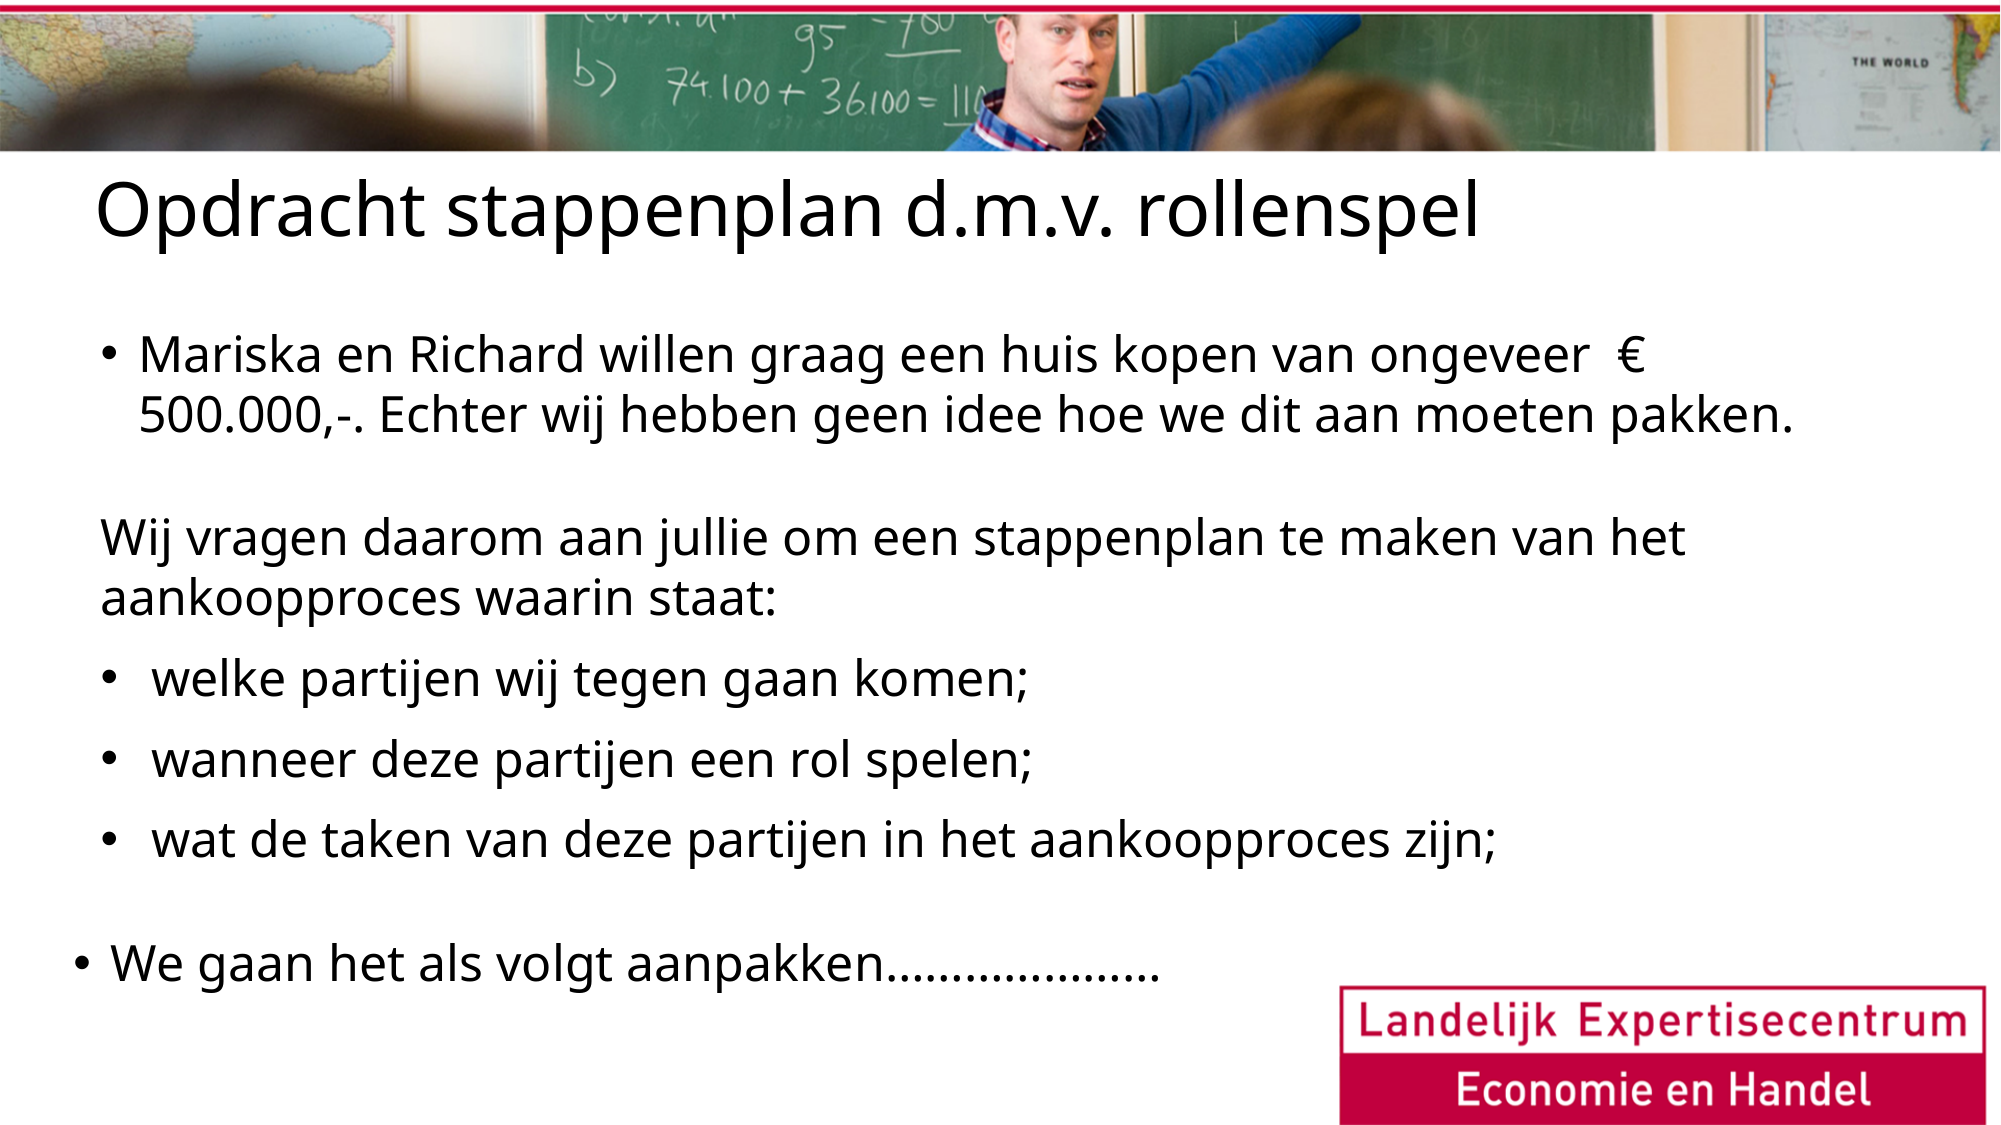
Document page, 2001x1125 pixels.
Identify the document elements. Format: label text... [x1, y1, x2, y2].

title Opdracht stappenplan d.m.v. rollenspel [86, 123, 1914, 302]
text_box Wij vragen daarom aan jullie om een stappenplan te maken van het aankoopproces waarin staat: welke partijen wij tegen gaan komen; wanneer deze partijen een rol spelen; wat de taken van deze partijen in het aankoopproces zijn; [93, 498, 1907, 876]
picture [0, 0, 2001, 1125]
list Mariska en Richard willen graag een huis kopen van ongeveer € 500.000,-. Echter wij hebben geen idee hoe we dit aan moeten pakken. [92, 314, 1859, 524]
text_box We gaan het als volgt aanpakken………………… [65, 924, 1170, 1000]
